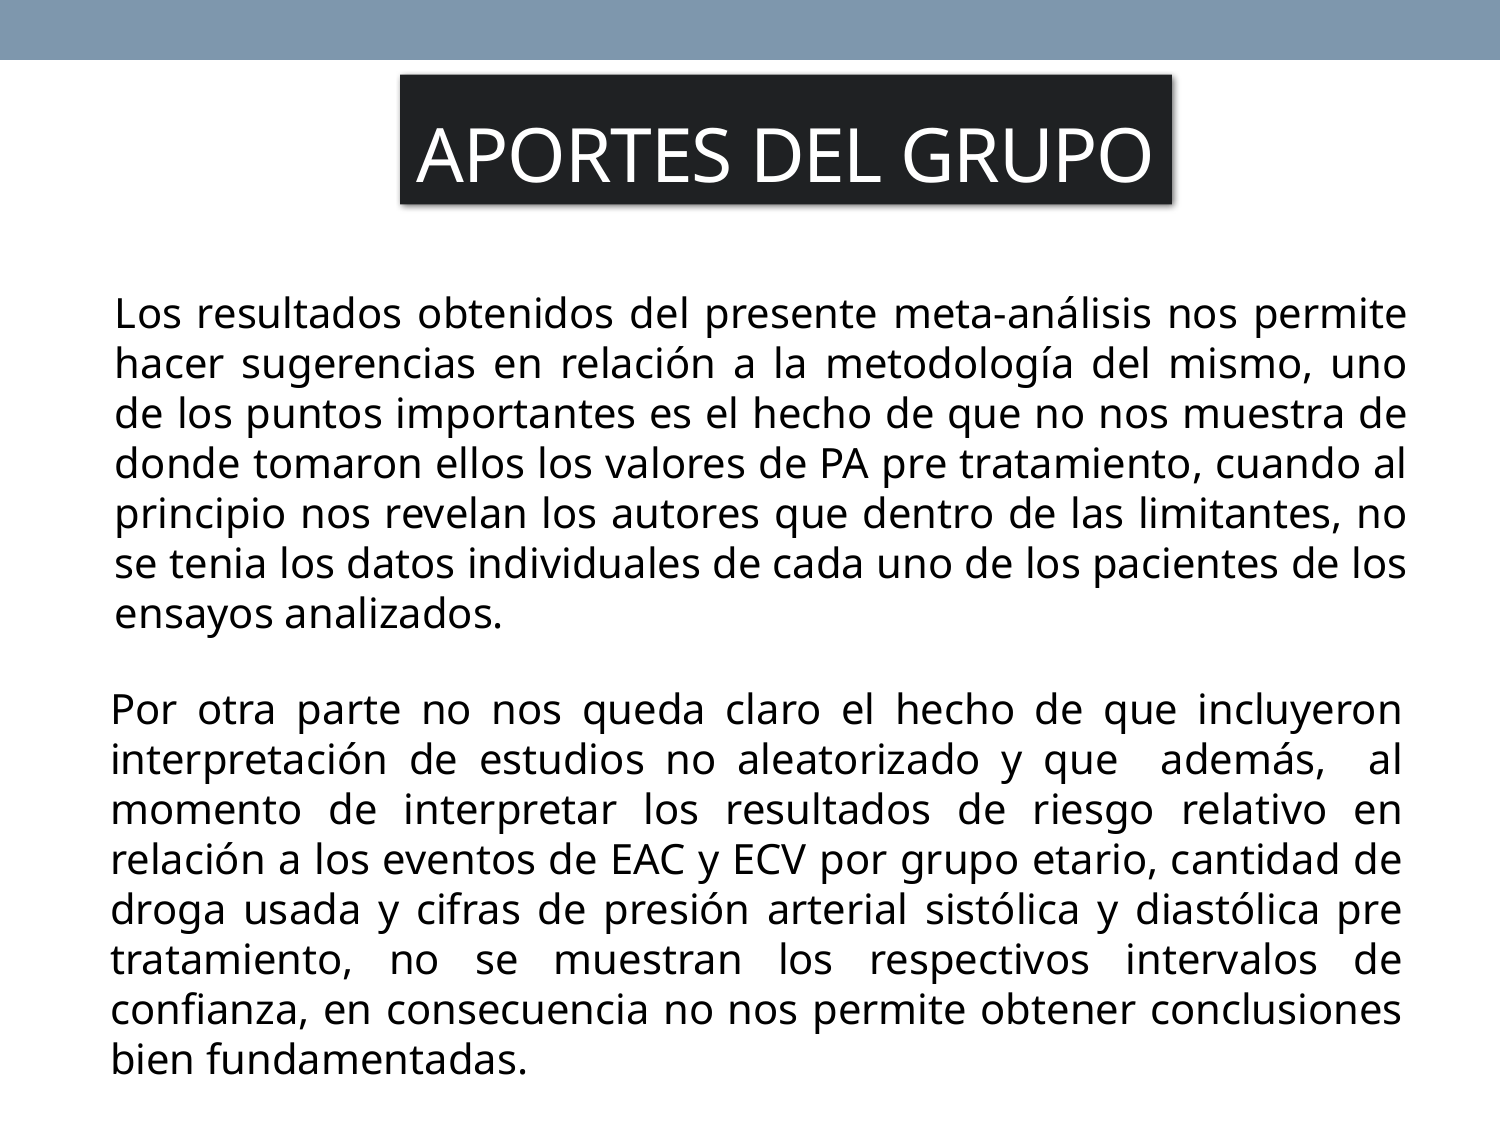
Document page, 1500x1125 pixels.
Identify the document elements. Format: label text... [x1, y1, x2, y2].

text_box Por otra parte no nos queda claro el hecho de que incluyeron interpretación de estudios no aleatorizado y que además, al momento de interpretar los resultados de riesgo relativo en relación a los eventos de EAC y ECV por grupo etario, cantidad de droga usada y cifras de presión arterial sistólica y diastólica pre tratamiento, no se muestran los respectivos intervalos de confianza, en consecuencia no nos permite obtener conclusiones bien fundamentadas. [95, 675, 1419, 1090]
text_box Los resultados obtenidos del presente meta-análisis nos permite hacer sugerencias en relación a la metodología del mismo, uno de los puntos importantes es el hecho de que no nos muestra de donde tomaron ellos los valores de PA pre tratamiento, cuando al principio nos revelan los autores que dentro de las limitantes, no se tenia los datos individuales de cada uno de los pacientes de los ensayos analizados. [100, 278, 1424, 644]
text_box APORTES DEL GRUPO [400, 74, 1172, 205]
